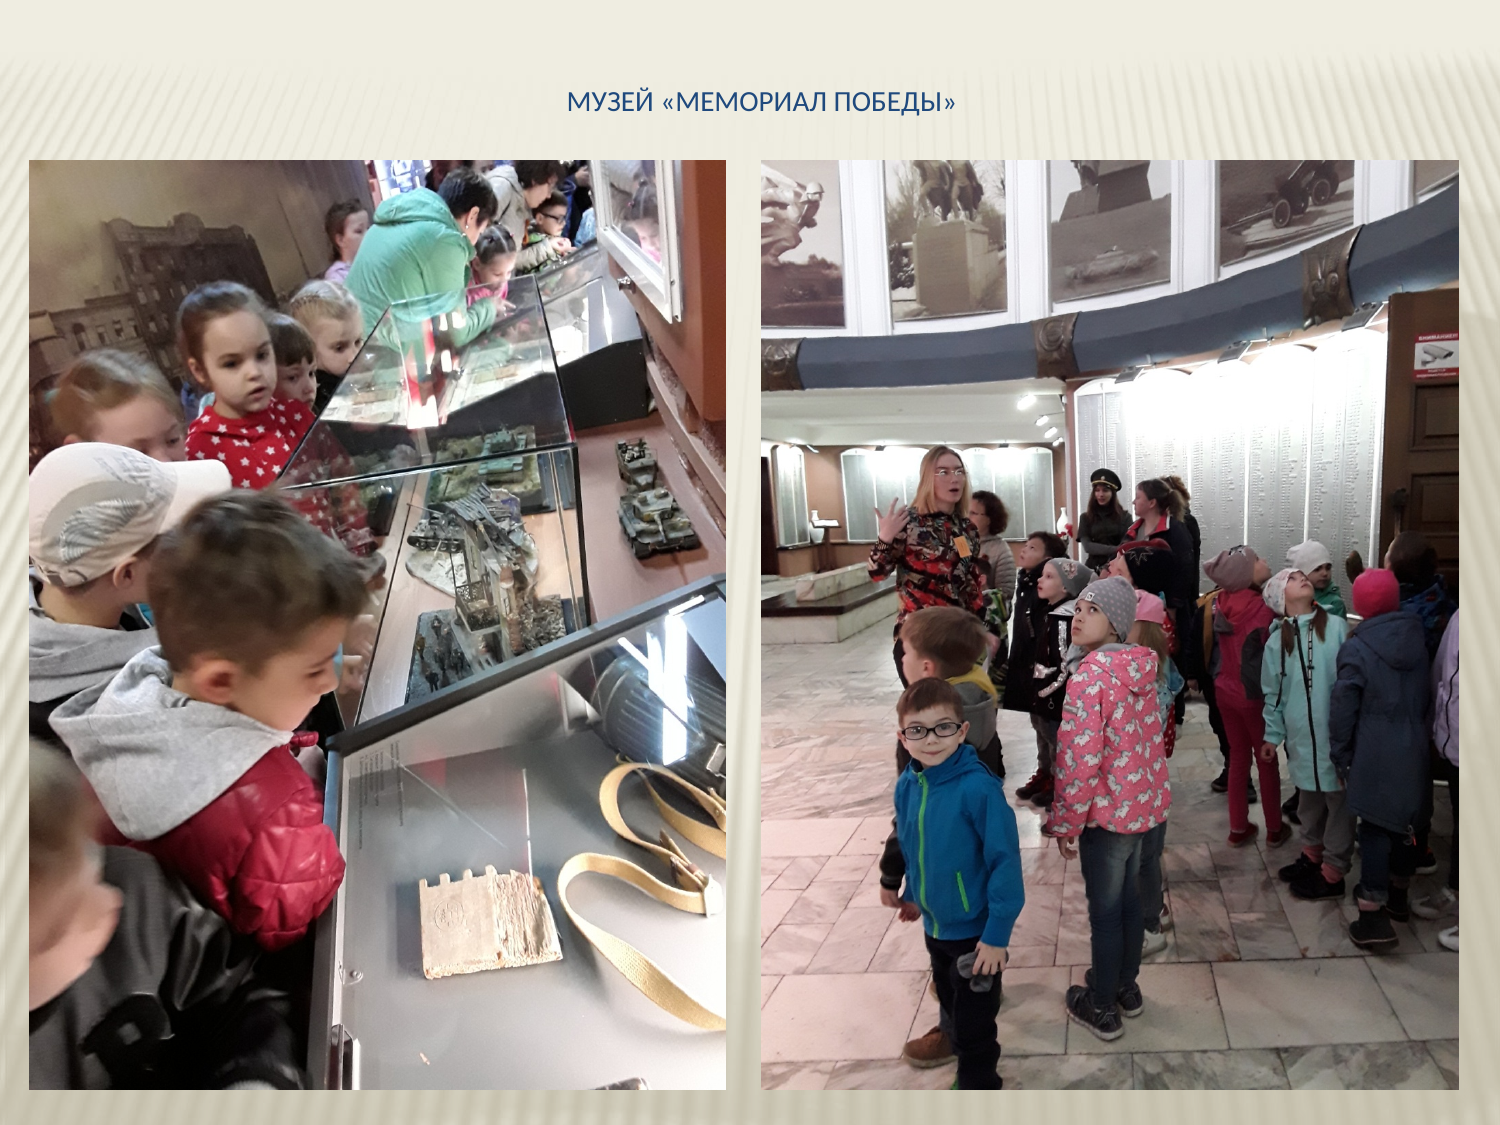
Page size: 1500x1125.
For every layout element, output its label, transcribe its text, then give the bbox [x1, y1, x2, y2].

picture [29, 160, 727, 1090]
picture [761, 160, 1459, 1091]
title Музей «мемориал победы» [49, 75, 1475, 126]
